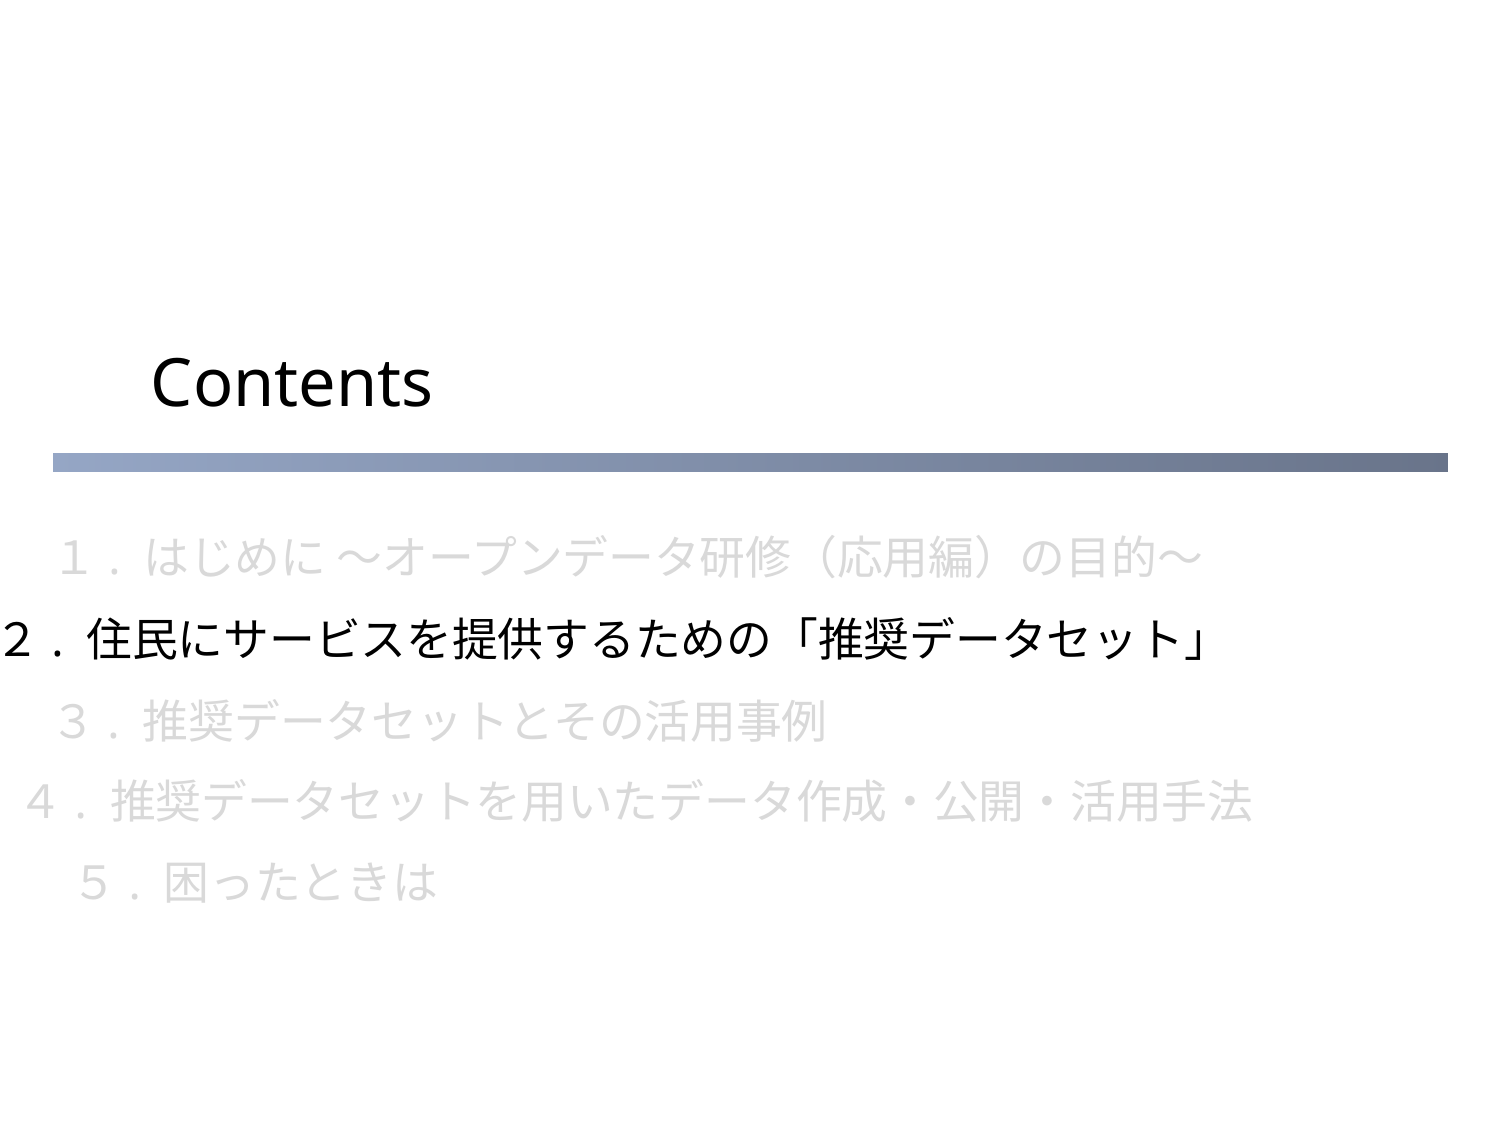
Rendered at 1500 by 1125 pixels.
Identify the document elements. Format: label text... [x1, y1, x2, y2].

text_box １. はじめに ～オープンデータ研修（応用編）の目的～ [36, 521, 1219, 592]
text_box ５. 困ったときは [56, 846, 453, 917]
text_box ３. 推奨データセットとその活用事例 [36, 685, 843, 755]
text_box ４. 推奨データセットを用いたデータ作成・公開・活用手法 [3, 765, 1269, 836]
text_box ２. 住民にサービスを提供するための「推奨データセット」 [0, 603, 1246, 673]
